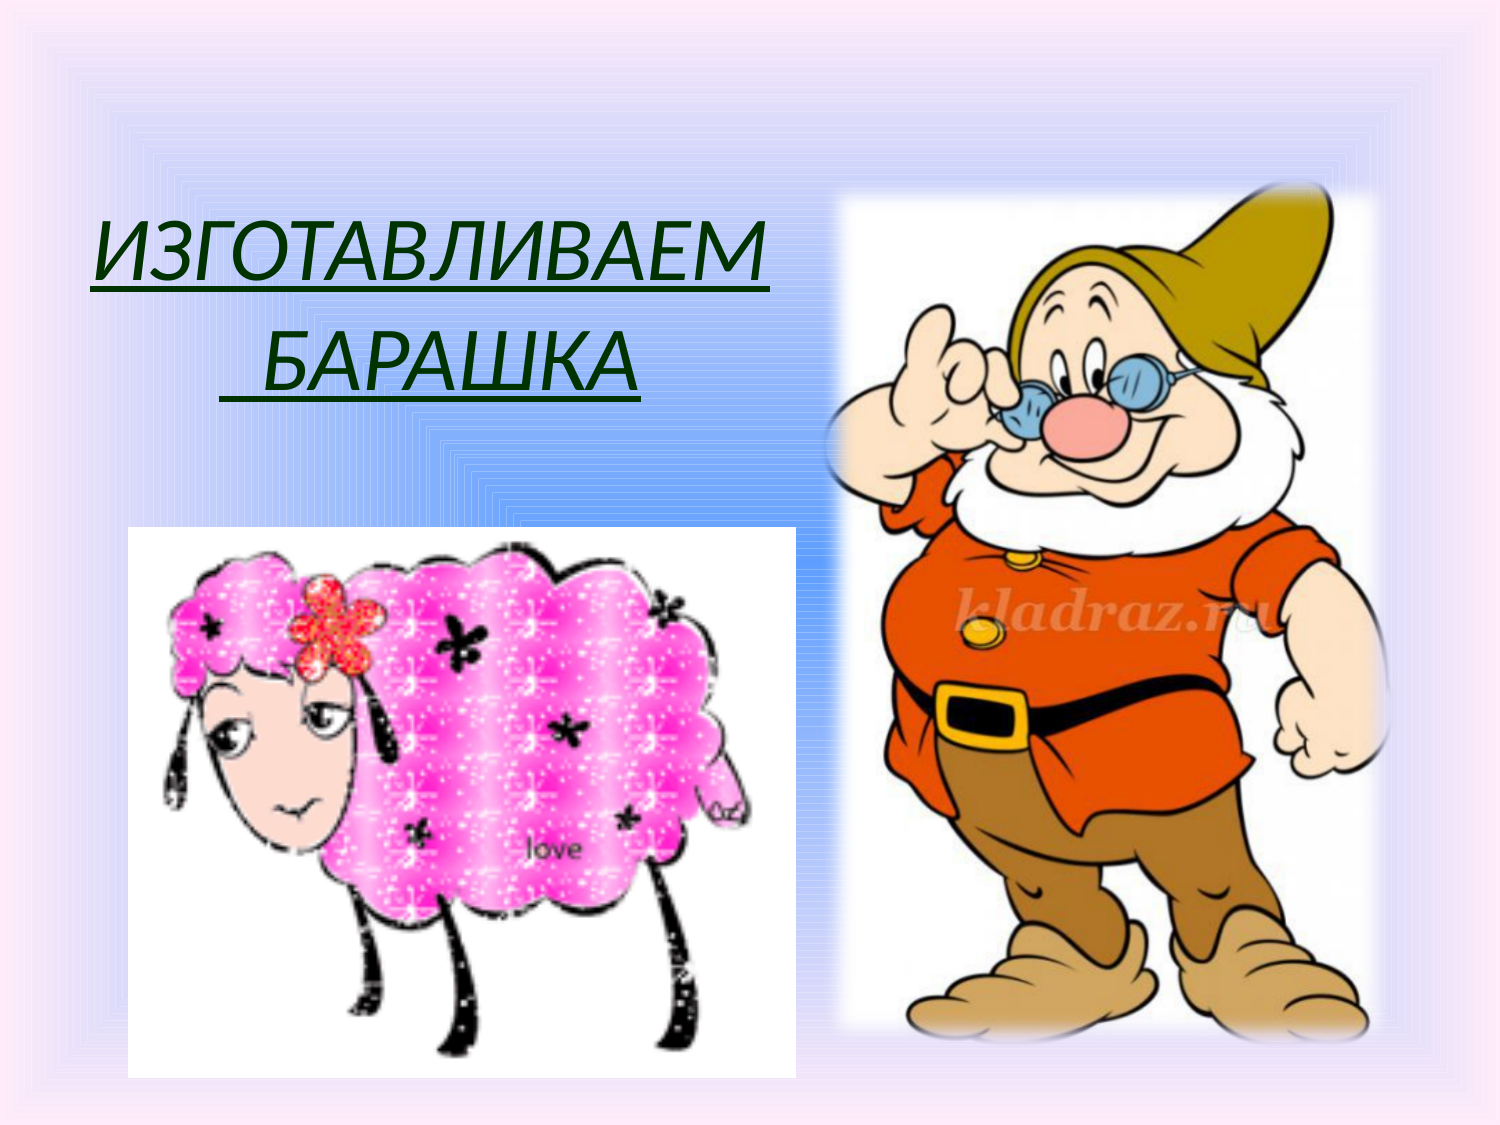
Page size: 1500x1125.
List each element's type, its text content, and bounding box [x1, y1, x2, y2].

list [820, 176, 1395, 1048]
title ИЗГОТАВЛИВАЕМ БАРАШКА [75, 93, 786, 504]
picture [128, 527, 796, 1078]
